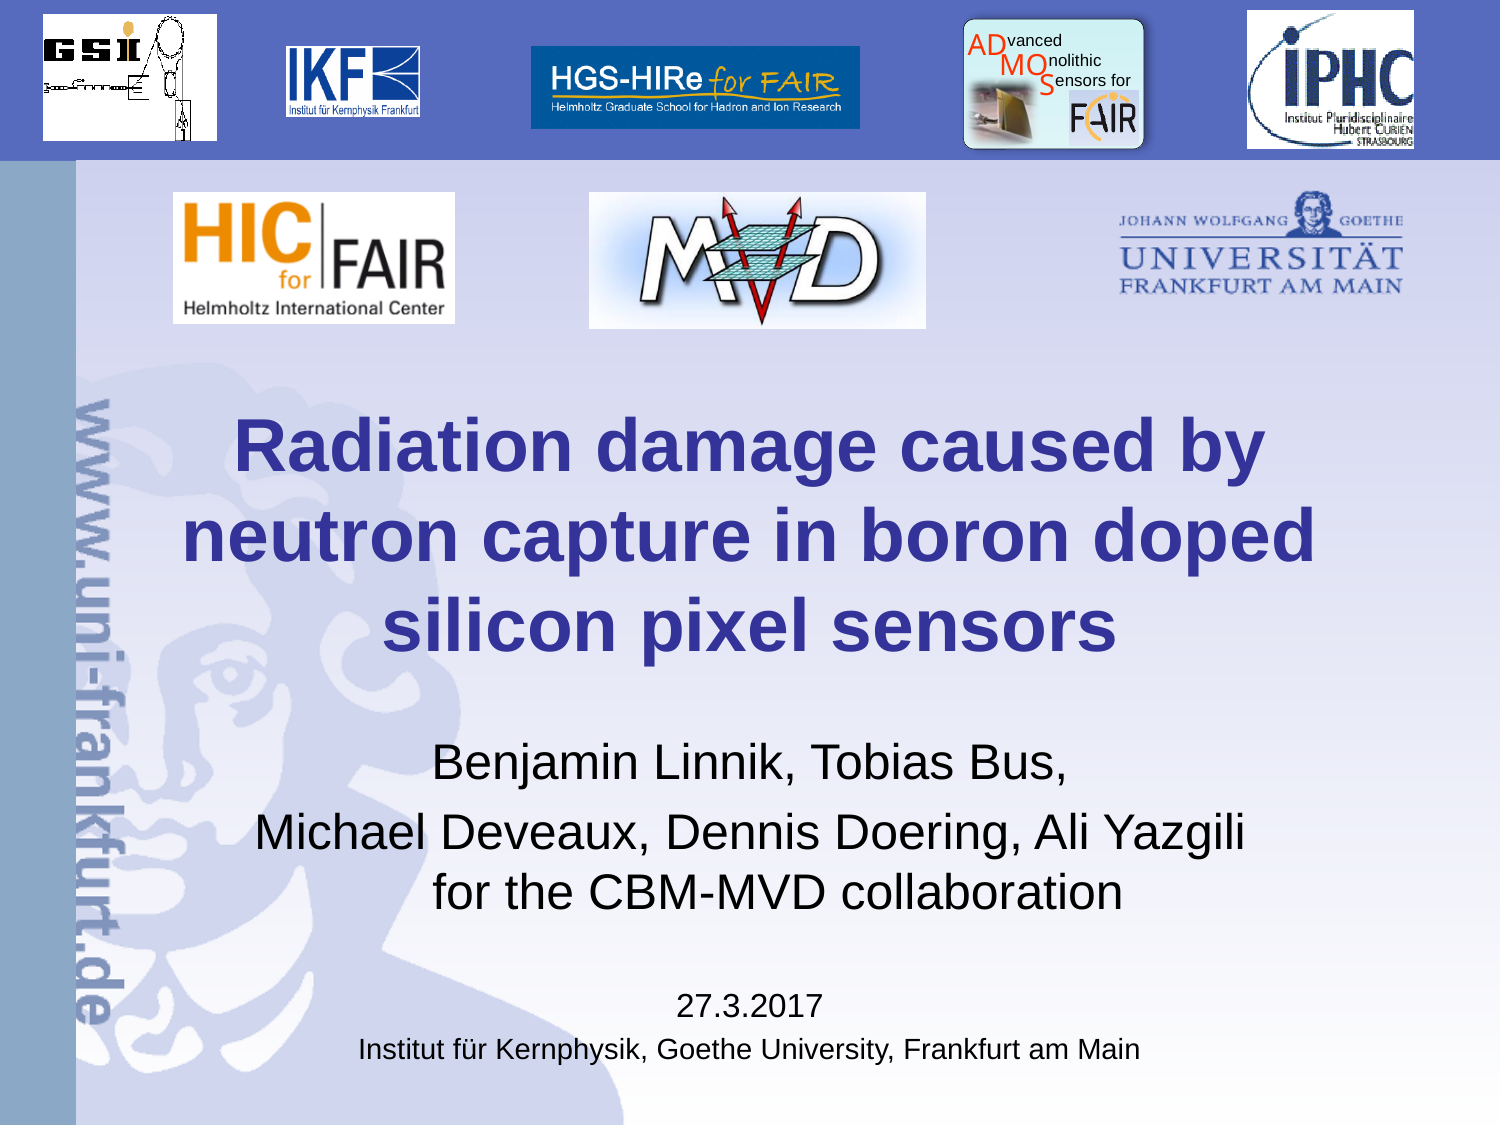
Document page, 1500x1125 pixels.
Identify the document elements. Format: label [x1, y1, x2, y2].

picture [530, 46, 860, 130]
text_box [956, 18, 1146, 151]
picture [43, 14, 217, 141]
picture [1247, 10, 1414, 150]
picture [76, 160, 1500, 1125]
picture [286, 46, 420, 117]
